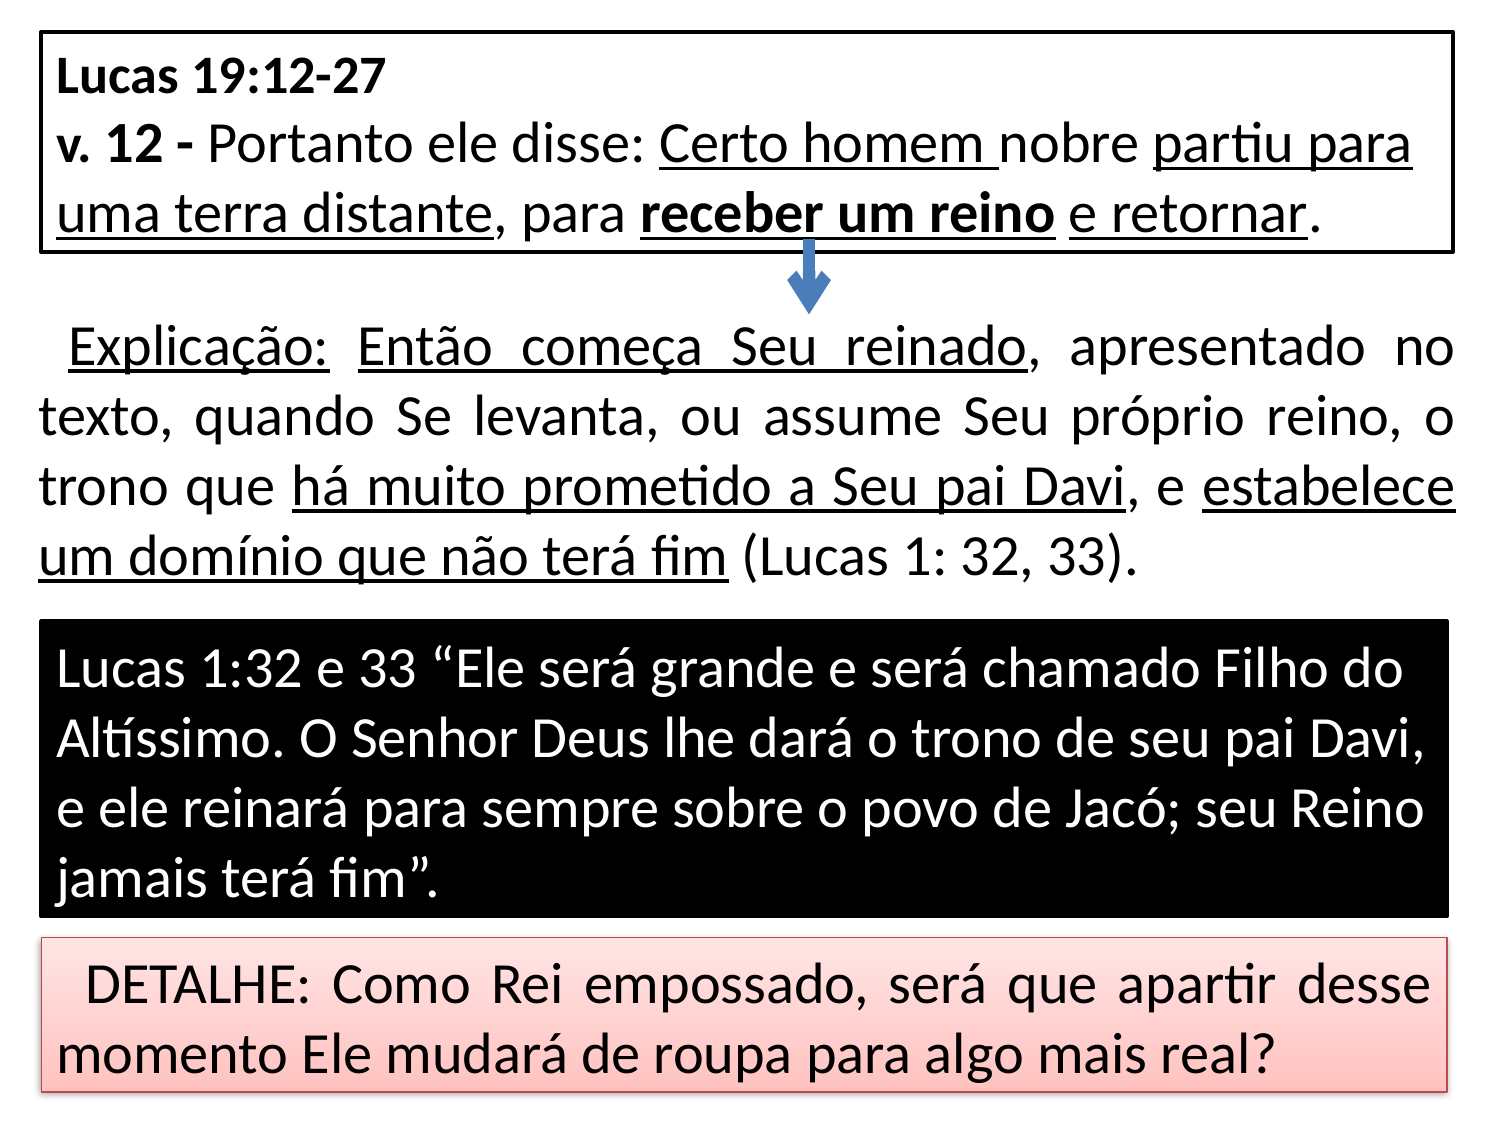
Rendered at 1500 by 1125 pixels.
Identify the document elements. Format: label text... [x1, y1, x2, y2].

text_box Explicação: Então começa Seu reinado, apresentado no texto, quando Se levanta, ou assume Seu próprio reino, o trono que há muito prometido a Seu pai Davi, e estabelece um domínio que não terá fim (Lucas 1: 32, 33). [23, 299, 1471, 595]
text_box Lucas 1:32 e 33 “Ele será grande e será chamado Filho do Altíssimo. O Senhor Deus lhe dará o trono de seu pai Davi, e ele reinará para sempre sobre o povo de Jacó; seu Reino jamais terá fim”. [39, 619, 1449, 918]
text_box DETALHE: Como Rei empossado, será que apartir desse momento Ele mudará de roupa para algo mais real? [41, 937, 1448, 1093]
text_box Lucas 19:12-27 v. 12 - Portanto ele disse: Certo homem nobre partiu para uma terra distante, para receber um reino e retornar. [39, 30, 1455, 254]
